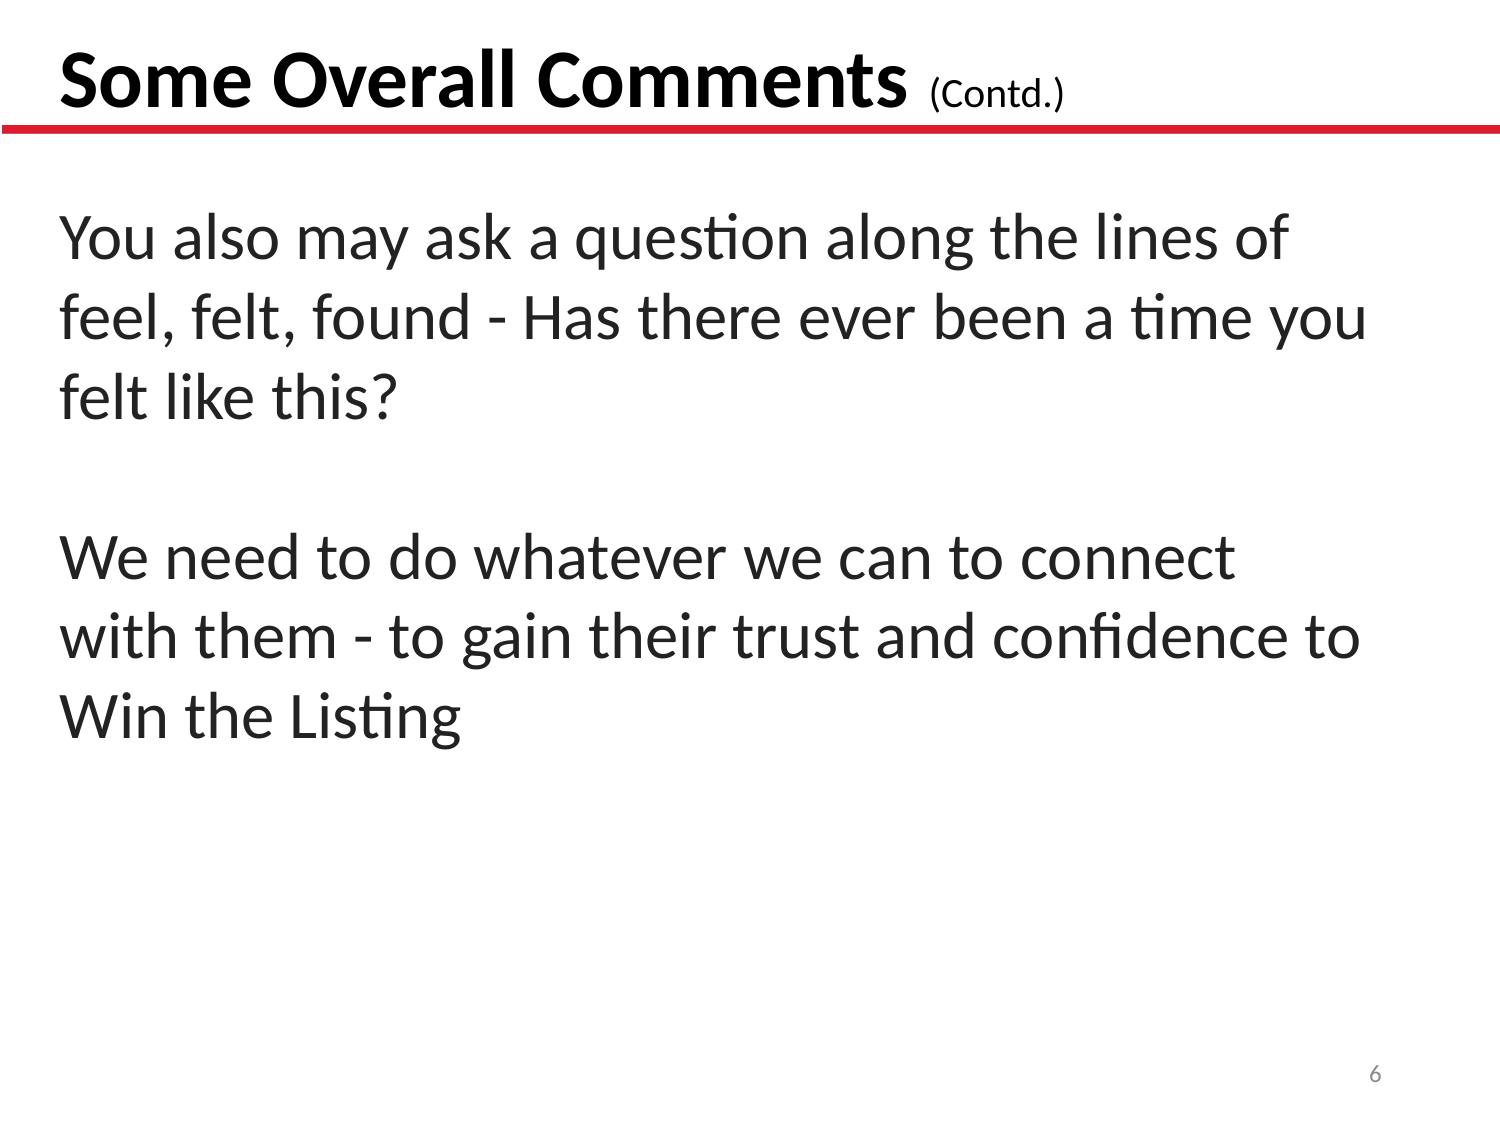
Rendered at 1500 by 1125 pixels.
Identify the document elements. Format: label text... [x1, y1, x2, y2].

text_box Some Overall Comments (Contd.) [44, 16, 1362, 125]
picture [0, 125, 1500, 134]
text_box You also may ask a question along the lines of feel, felt, found - Has there ever been a time you felt like this? We need to do whatever we can to connect with them - to gain their trust and confidence to Win the Listing [45, 185, 1387, 760]
slide_number 6 [1059, 1042, 1397, 1103]
